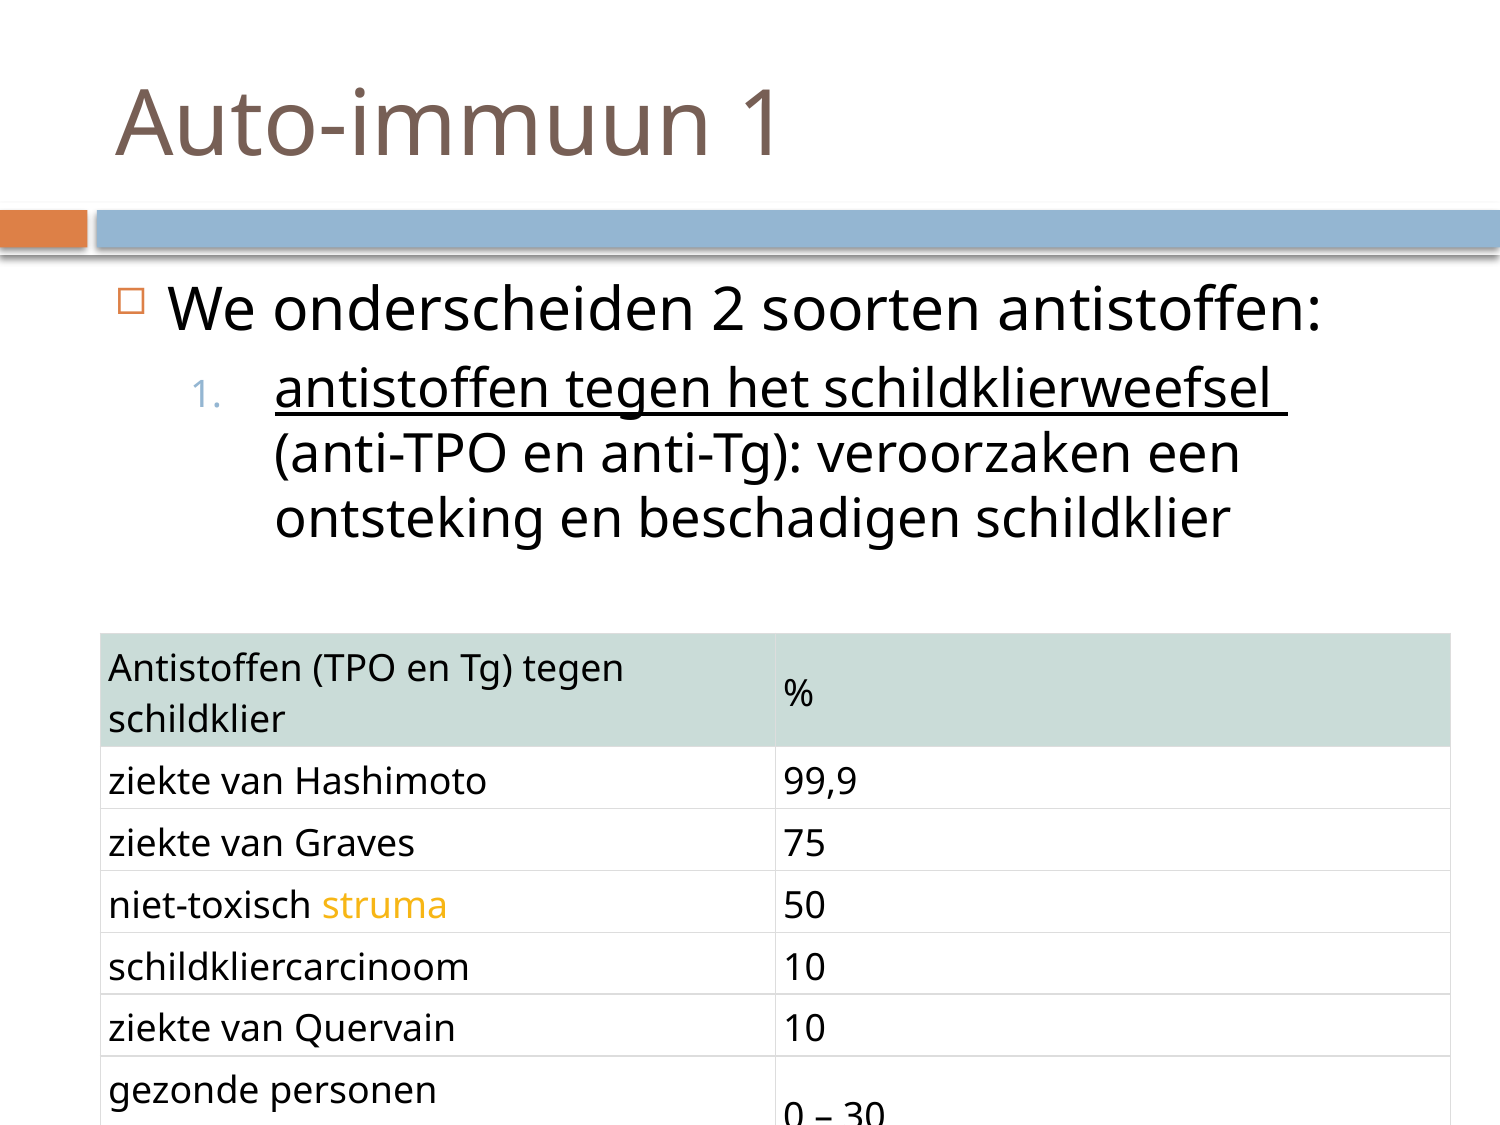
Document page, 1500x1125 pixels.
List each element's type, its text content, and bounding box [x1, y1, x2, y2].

table_cell ziekte van Hashimoto [101, 747, 775, 808]
table_cell niet-toxisch struma [101, 871, 775, 932]
table_cell gezonde personen (afhankelijk van leeftijd en geslacht) [101, 1057, 775, 1125]
table_cell 99,9 [776, 747, 1450, 808]
title Auto-immuun 1 [100, 37, 1438, 200]
table_cell ziekte van Graves [101, 809, 775, 870]
table_cell ziekte van Quervain [101, 995, 775, 1055]
table_header Antistoffen (TPO en Tg) tegen schildklier [101, 634, 775, 746]
table_cell 50 [776, 871, 1450, 932]
list We onderscheiden 2 soorten antistoffen: antistoffen tegen het schildklierweefsel (anti-TPO en anti-Tg): veroorzaken een ontsteking en beschadigen schildklier [100, 262, 1438, 633]
table_header % [776, 634, 1450, 746]
table_cell 10 [776, 995, 1450, 1055]
table_cell 0 – 30 [776, 1057, 1450, 1125]
table_cell 75 [776, 809, 1450, 870]
table_cell 10 [776, 933, 1450, 993]
table_cell schildkliercarcinoom [101, 933, 775, 993]
